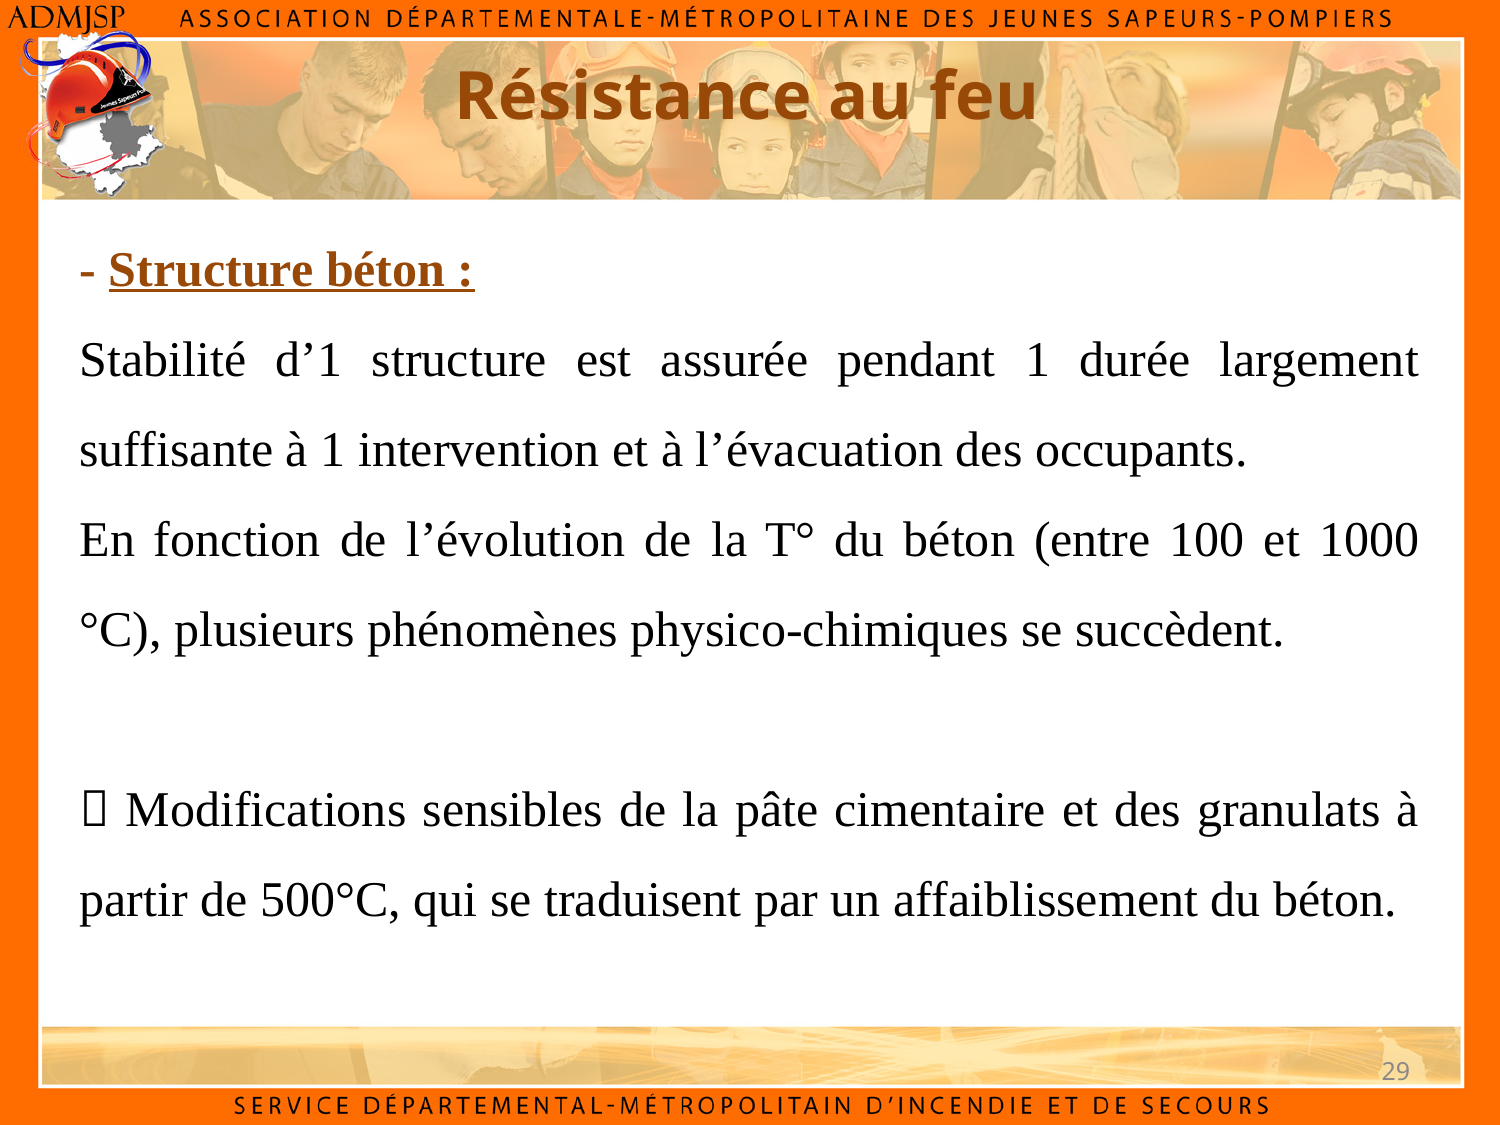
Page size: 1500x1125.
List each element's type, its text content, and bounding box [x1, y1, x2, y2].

text_box Résistance au feu [41, 45, 1454, 200]
text_box 29 [1074, 1042, 1425, 1103]
text_box - Structure béton : Stabilité d’1 structure est assurée pendant 1 durée largement suffisante à 1 intervention et à l’évacuation des occupants. En fonction de l’évolution de la T° du béton (entre 100 et 1000 °C), plusieurs phénomènes physico-chimiques se succèdent.  Modifications sensibles de la pâte cimentaire et des granulats à partir de 500°C, qui se traduisent par un affaiblissement du béton. [64, 200, 1436, 934]
picture [0, 0, 1500, 1125]
